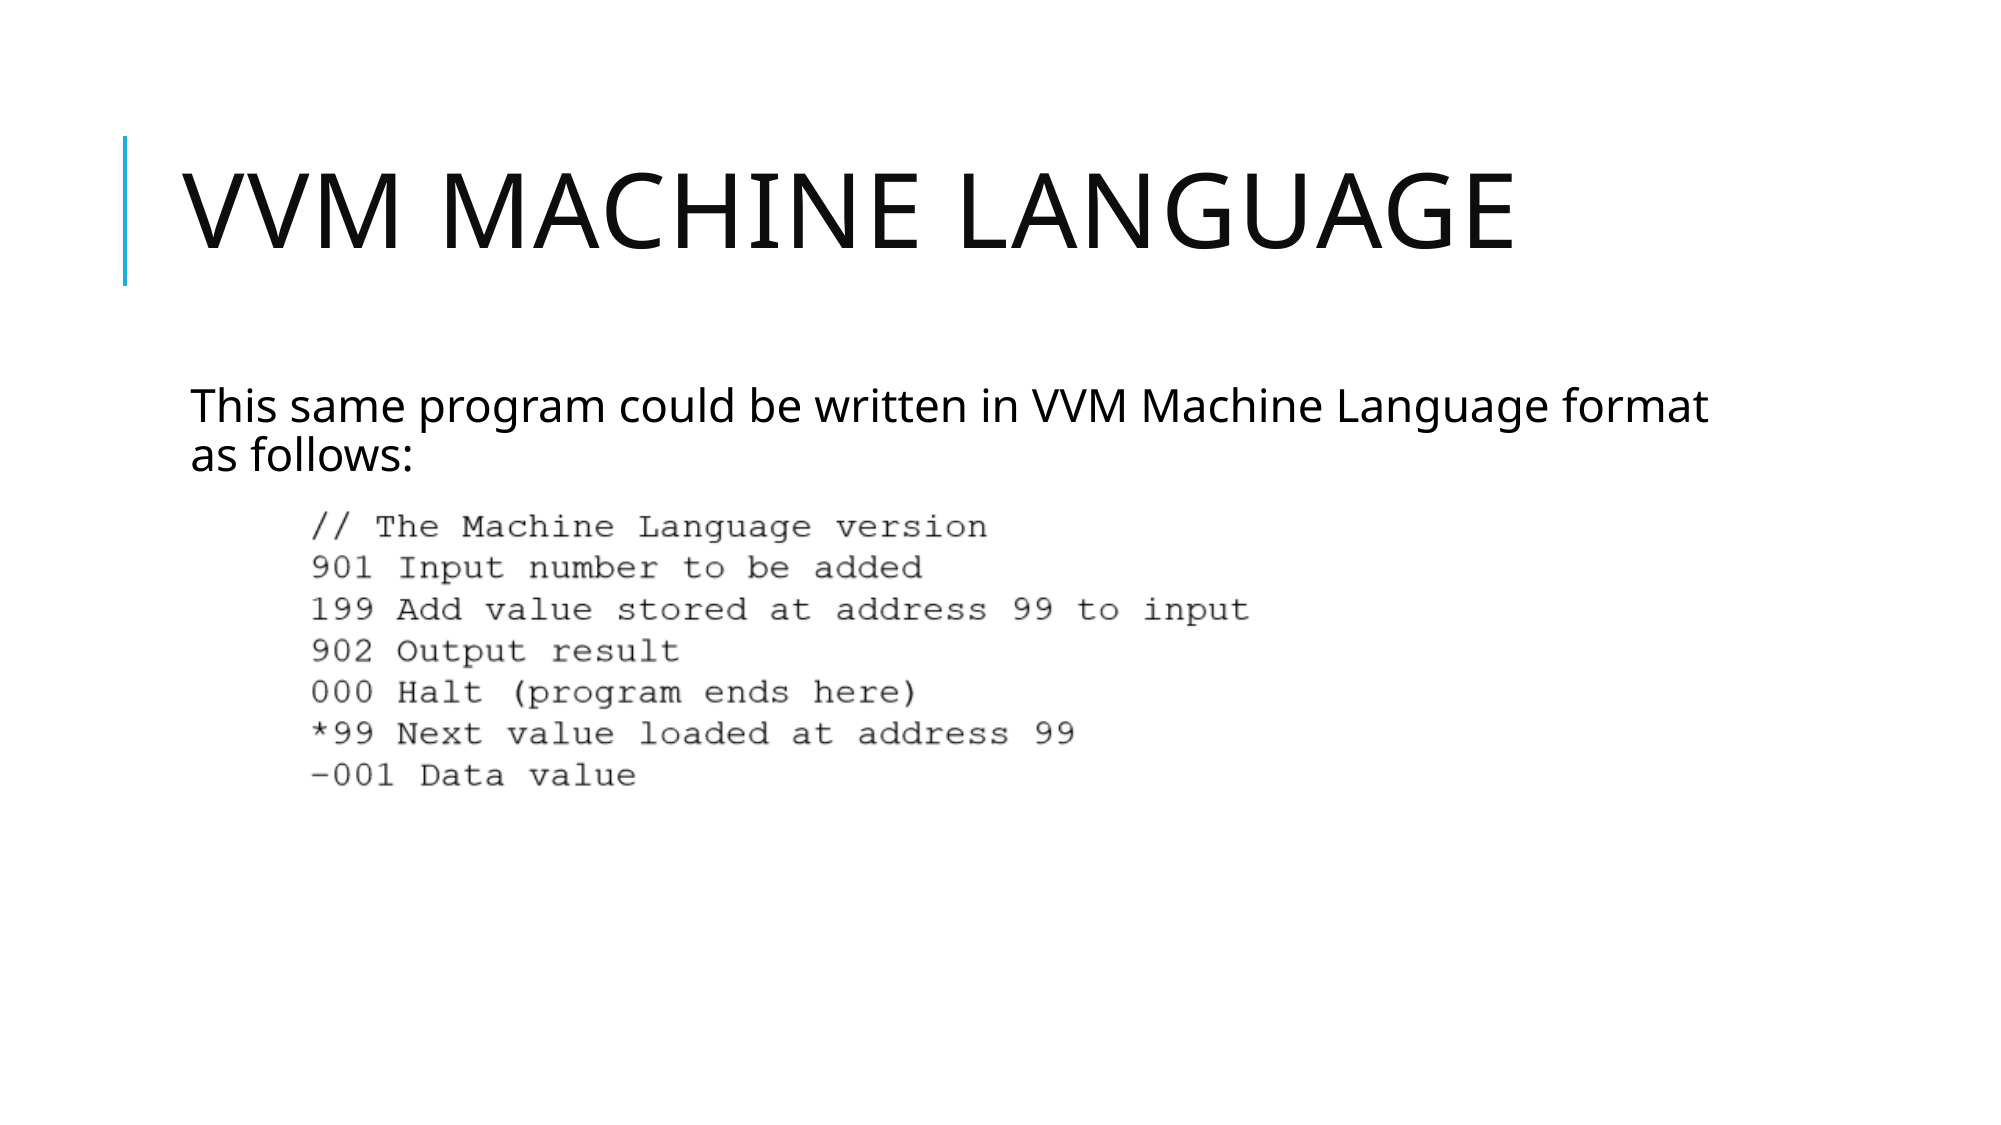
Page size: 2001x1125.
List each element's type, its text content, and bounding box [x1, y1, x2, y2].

title VVM Machine Language [168, 96, 1763, 342]
list This same program could be written in VVM Machine Language format as follows: [168, 375, 1763, 1035]
picture [305, 507, 1289, 825]
